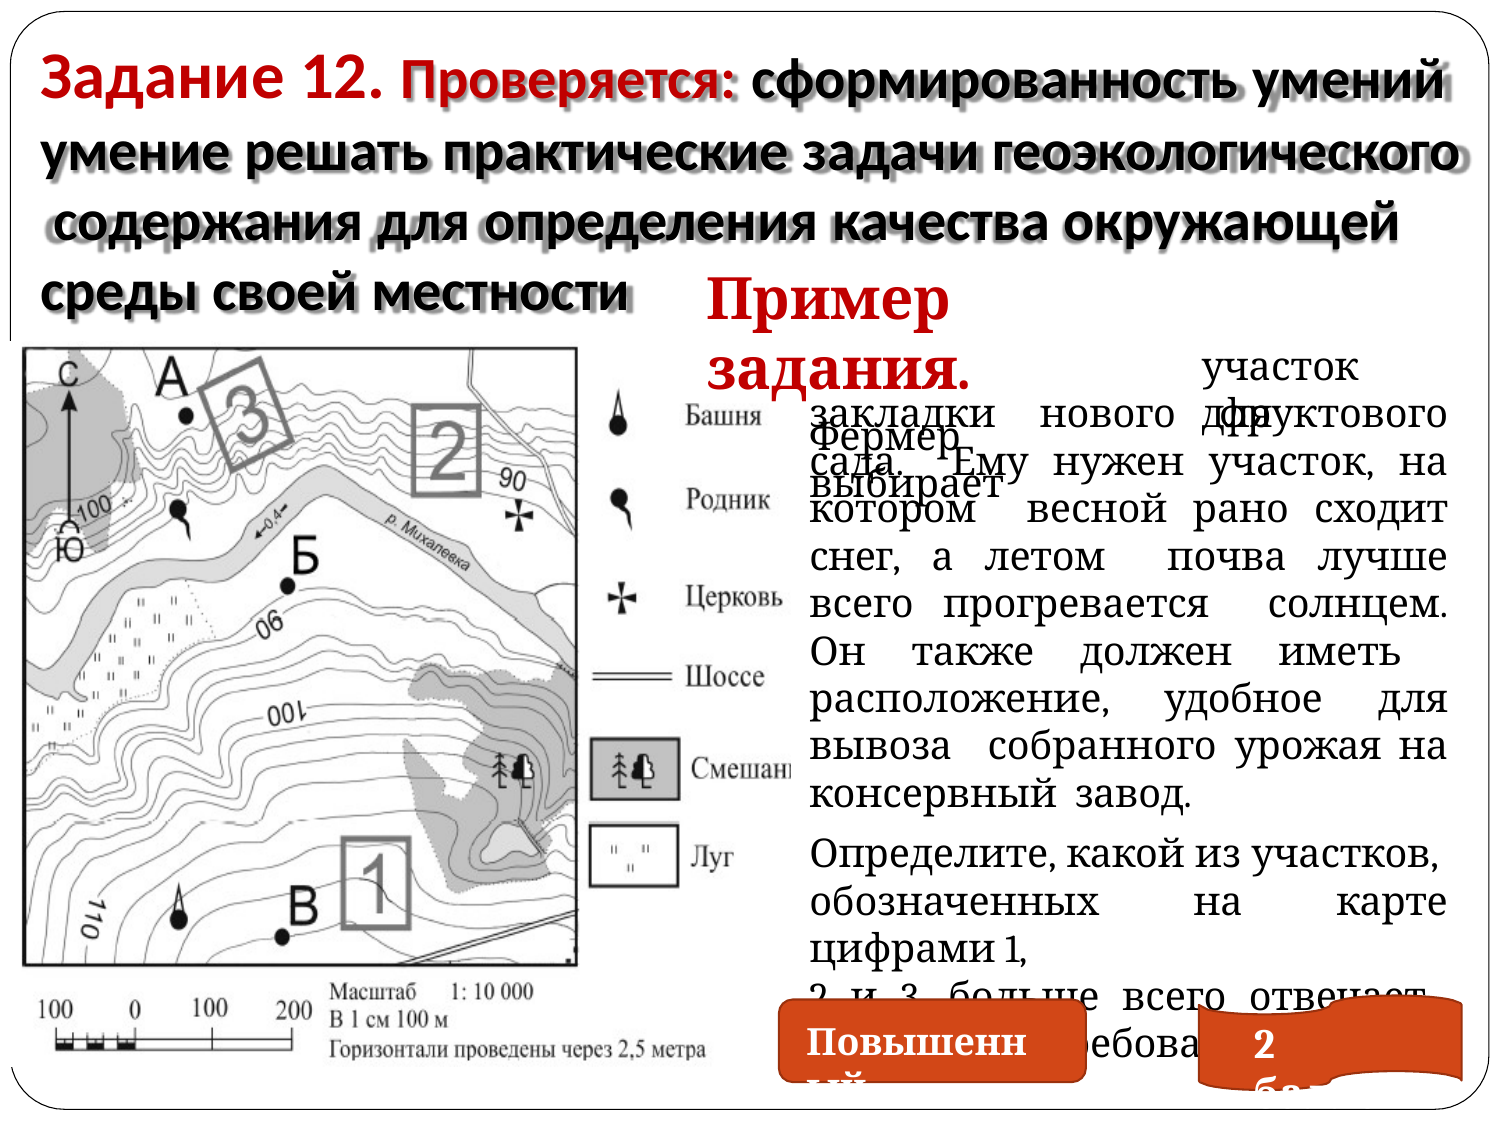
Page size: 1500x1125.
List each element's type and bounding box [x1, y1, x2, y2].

text_box [777, 998, 1088, 1084]
text_box [1197, 994, 1464, 1092]
text_box [0, 10, 1500, 1111]
